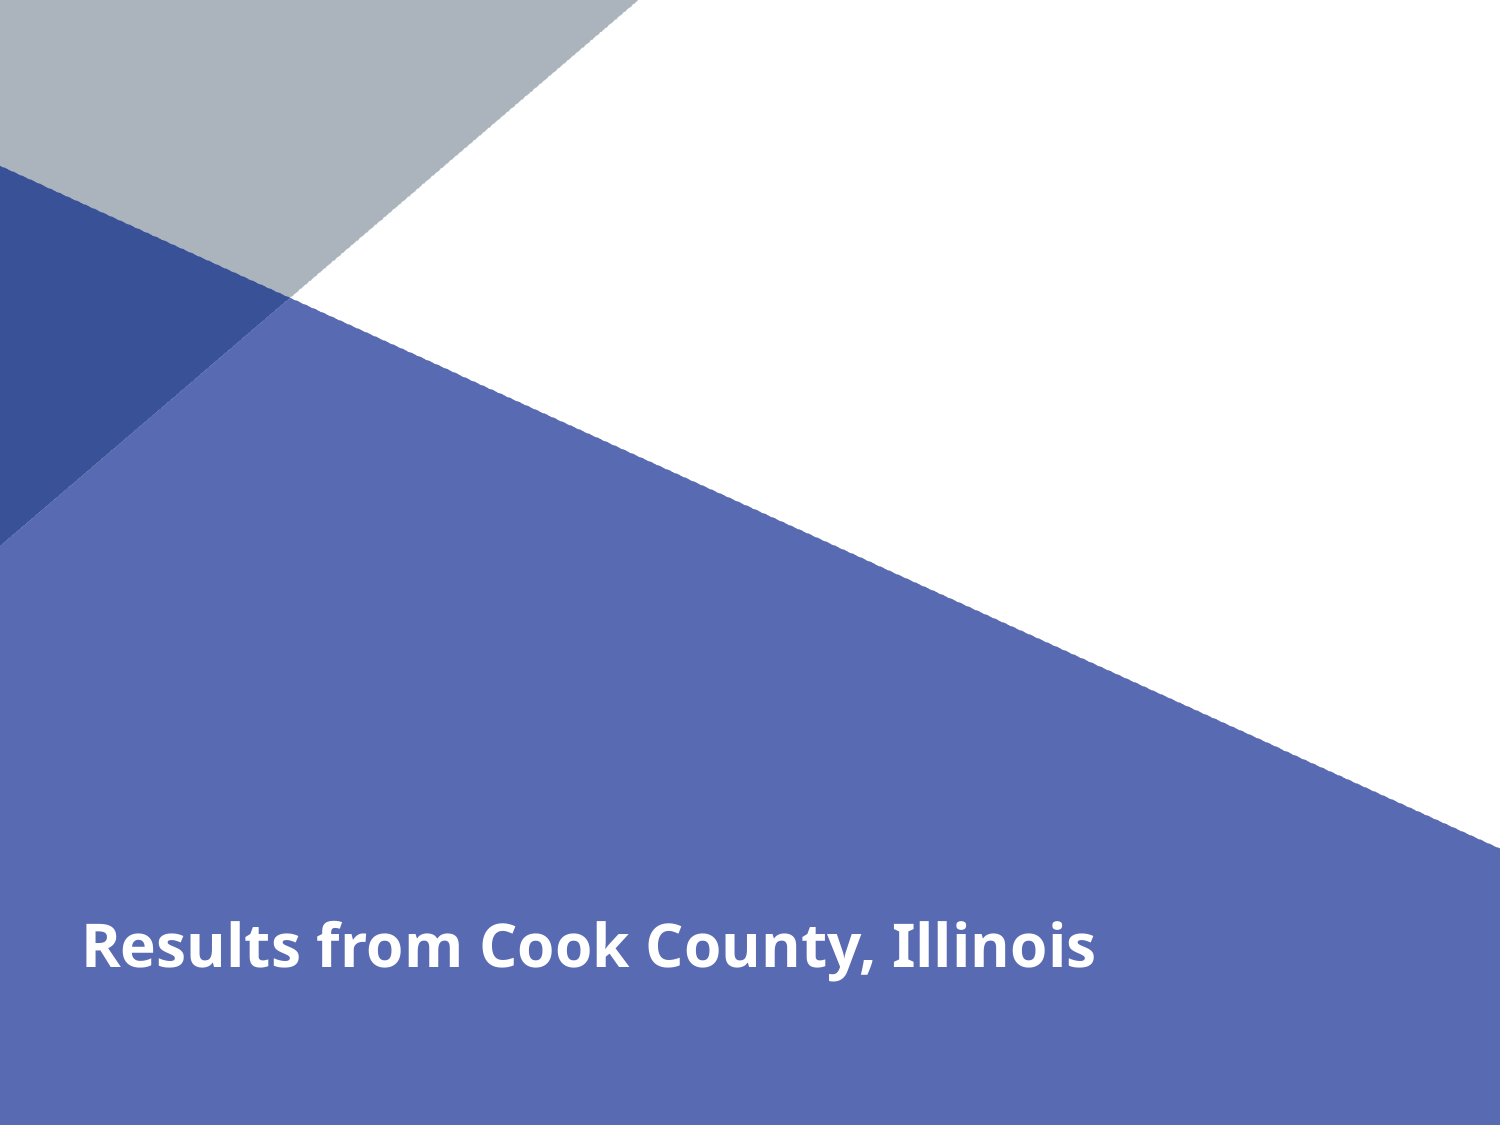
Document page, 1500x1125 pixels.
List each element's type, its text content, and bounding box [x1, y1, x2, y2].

title Results from Cook County, Illinois [66, 861, 1342, 988]
picture [0, 0, 1500, 1125]
